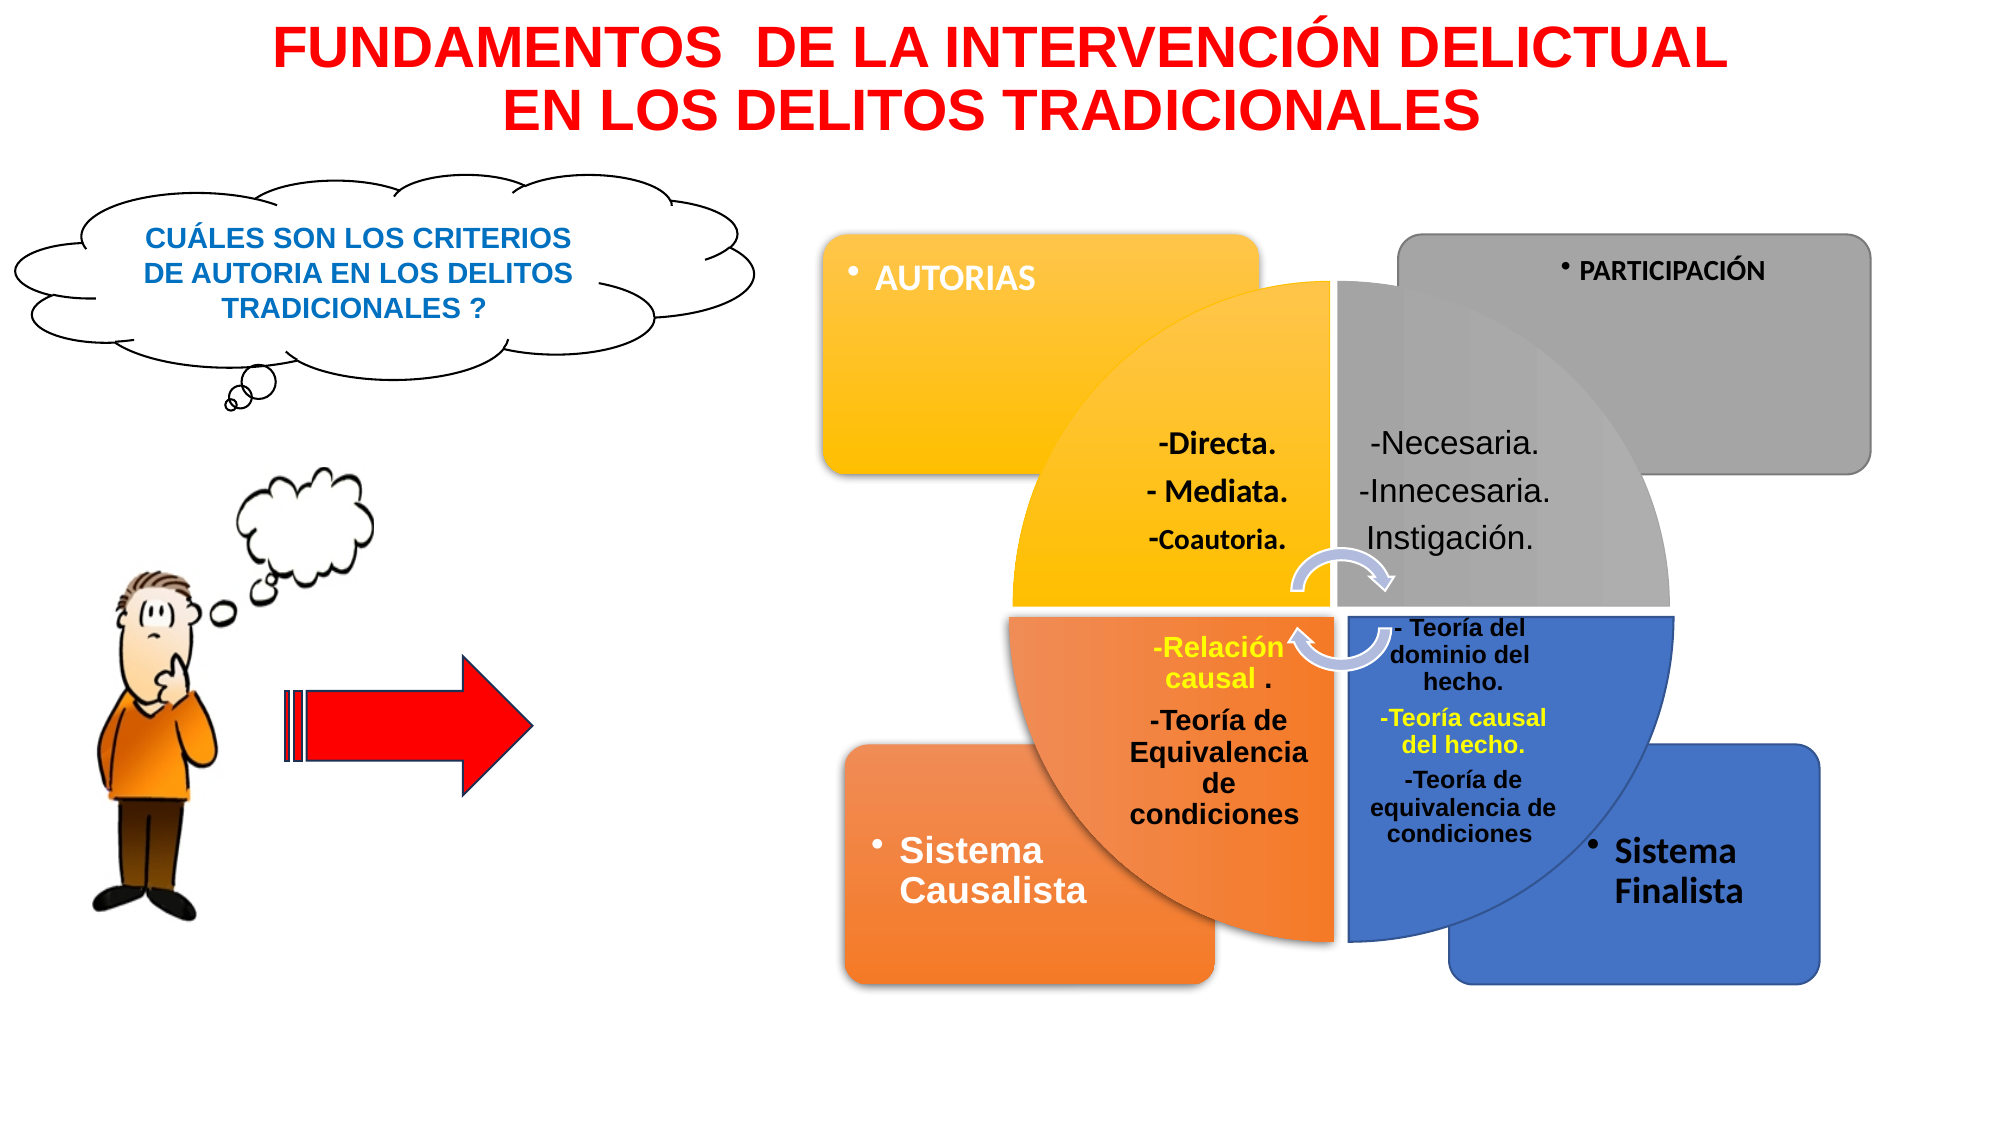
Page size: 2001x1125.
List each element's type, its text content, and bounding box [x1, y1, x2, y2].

title FUNDAMENTOS DE LA INTERVENCIÓN DELICTUAL EN LOS DELITOS TRADICIONALES [228, 10, 1772, 150]
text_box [841, 234, 1842, 985]
text_box [375, 653, 534, 798]
text_box CUÁLES SON LOS CRITERIOS DE AUTORIA EN LOS DELITOS TRADICIONALES ? [14, 173, 756, 412]
picture [90, 465, 375, 924]
